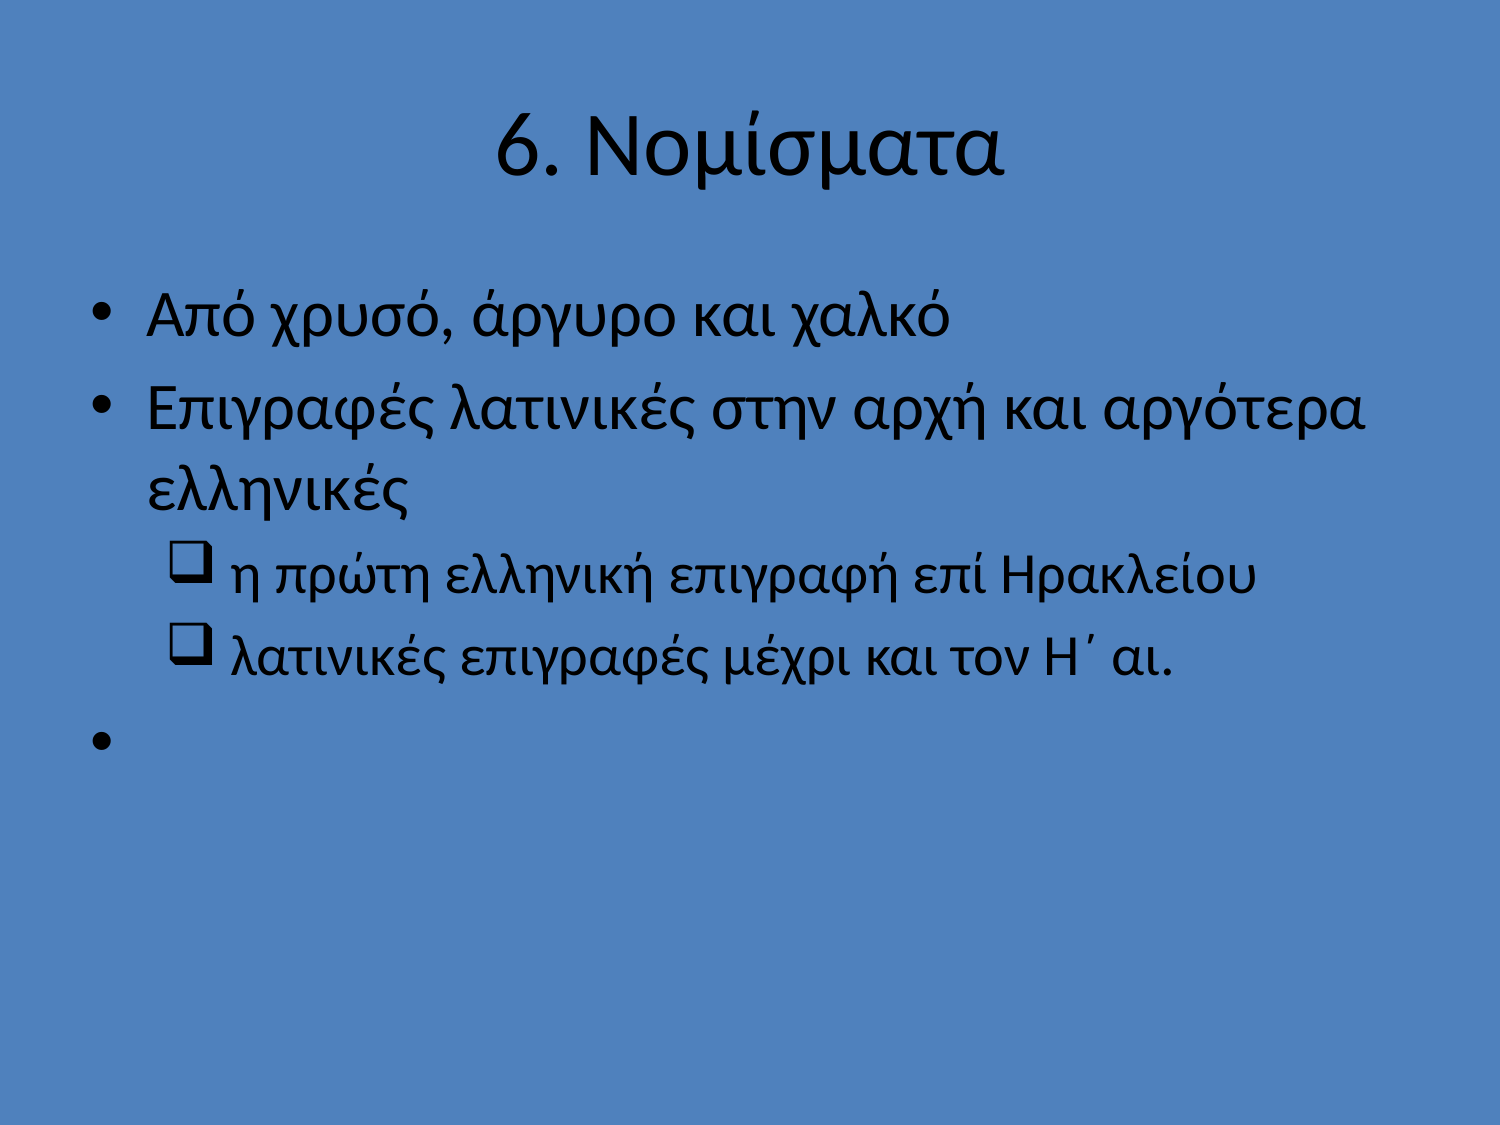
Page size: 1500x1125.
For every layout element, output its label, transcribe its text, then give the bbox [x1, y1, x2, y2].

list Από χρυσό, άργυρο και χαλκό Επιγραφές λατινικές στην αρχή και αργότερα ελληνικές η πρώτη ελληνική επιγραφή επί Ηρακλείου λατινικές επιγραφές μέχρι και τον Η΄ αι. [74, 262, 1426, 1006]
title 6. Νομίσματα [74, 44, 1426, 233]
